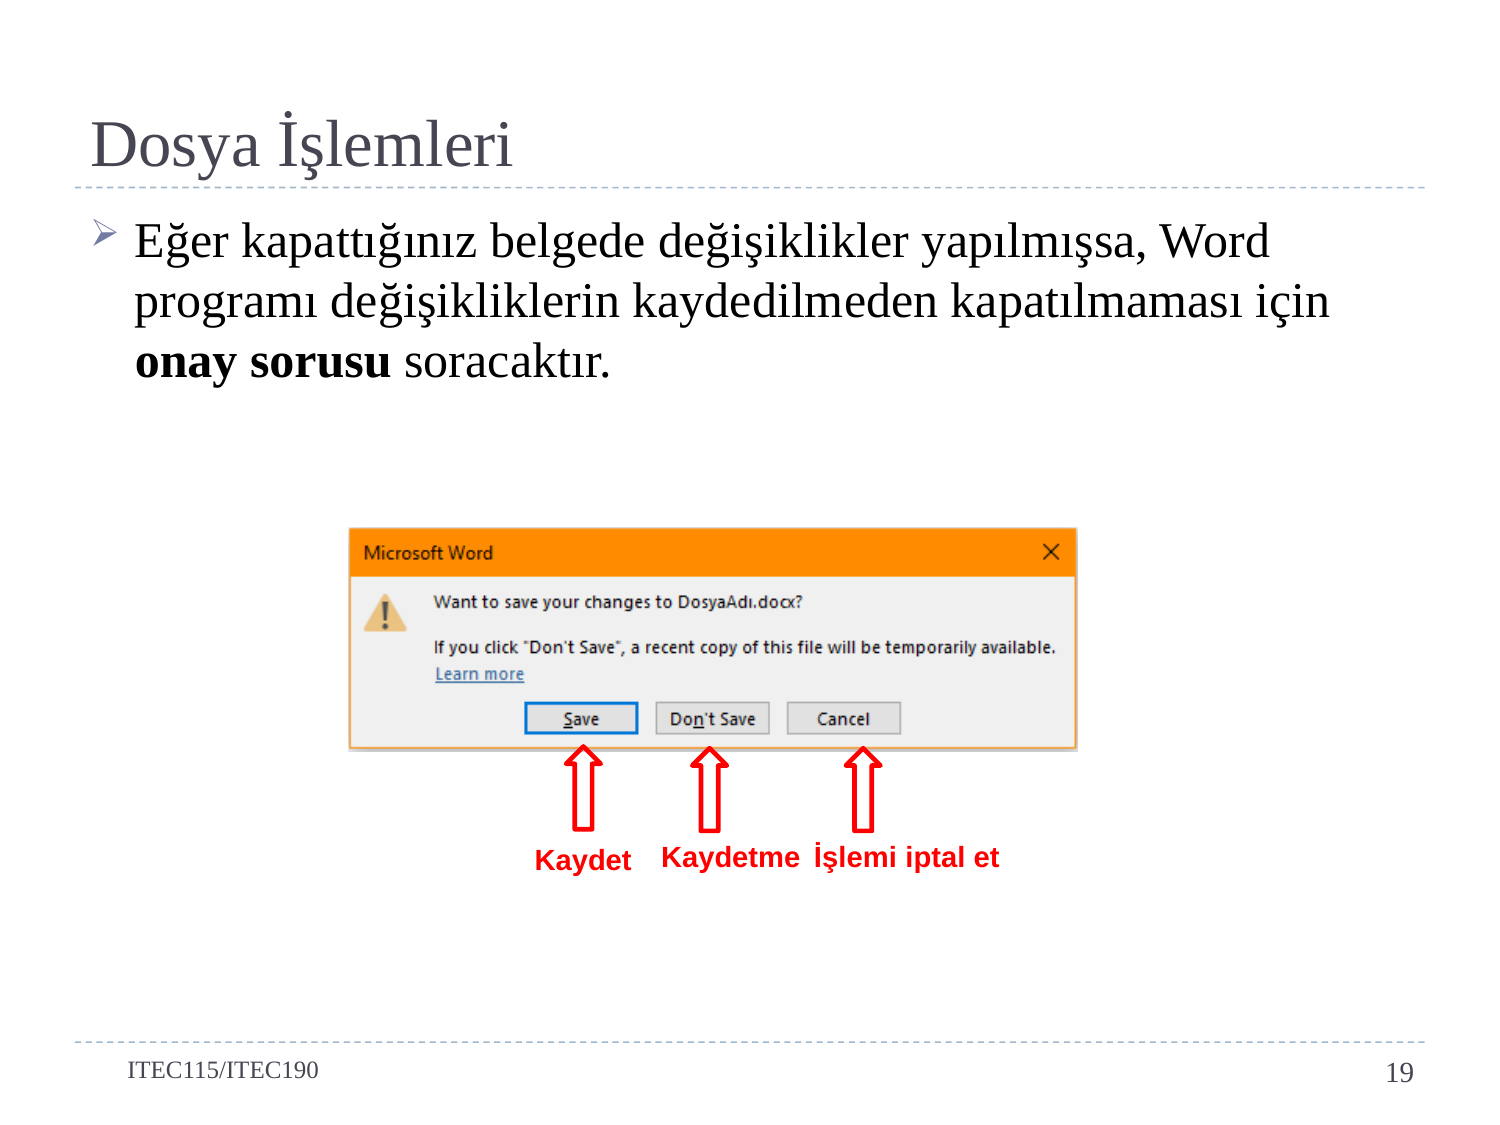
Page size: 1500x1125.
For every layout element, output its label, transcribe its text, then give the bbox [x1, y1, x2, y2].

footer ITEC115/ITEC190 [112, 1045, 1352, 1106]
list Eğer kapattığınız belgede değişiklikler yapılmışsa, Word programı değişikliklerin kaydedilmeden kapatılmaması için onay sorusu soracaktır. [75, 200, 1425, 1010]
text_box Kaydetme [646, 830, 799, 881]
title Dosya İşlemleri [75, 24, 1425, 188]
text_box [844, 765, 882, 830]
text_box Kaydet [519, 834, 647, 884]
picture [348, 526, 1079, 753]
text_box [565, 765, 602, 831]
text_box [690, 765, 729, 830]
slide_number 19 [1352, 1045, 1430, 1106]
text_box İşlemi iptal et [799, 830, 1015, 881]
